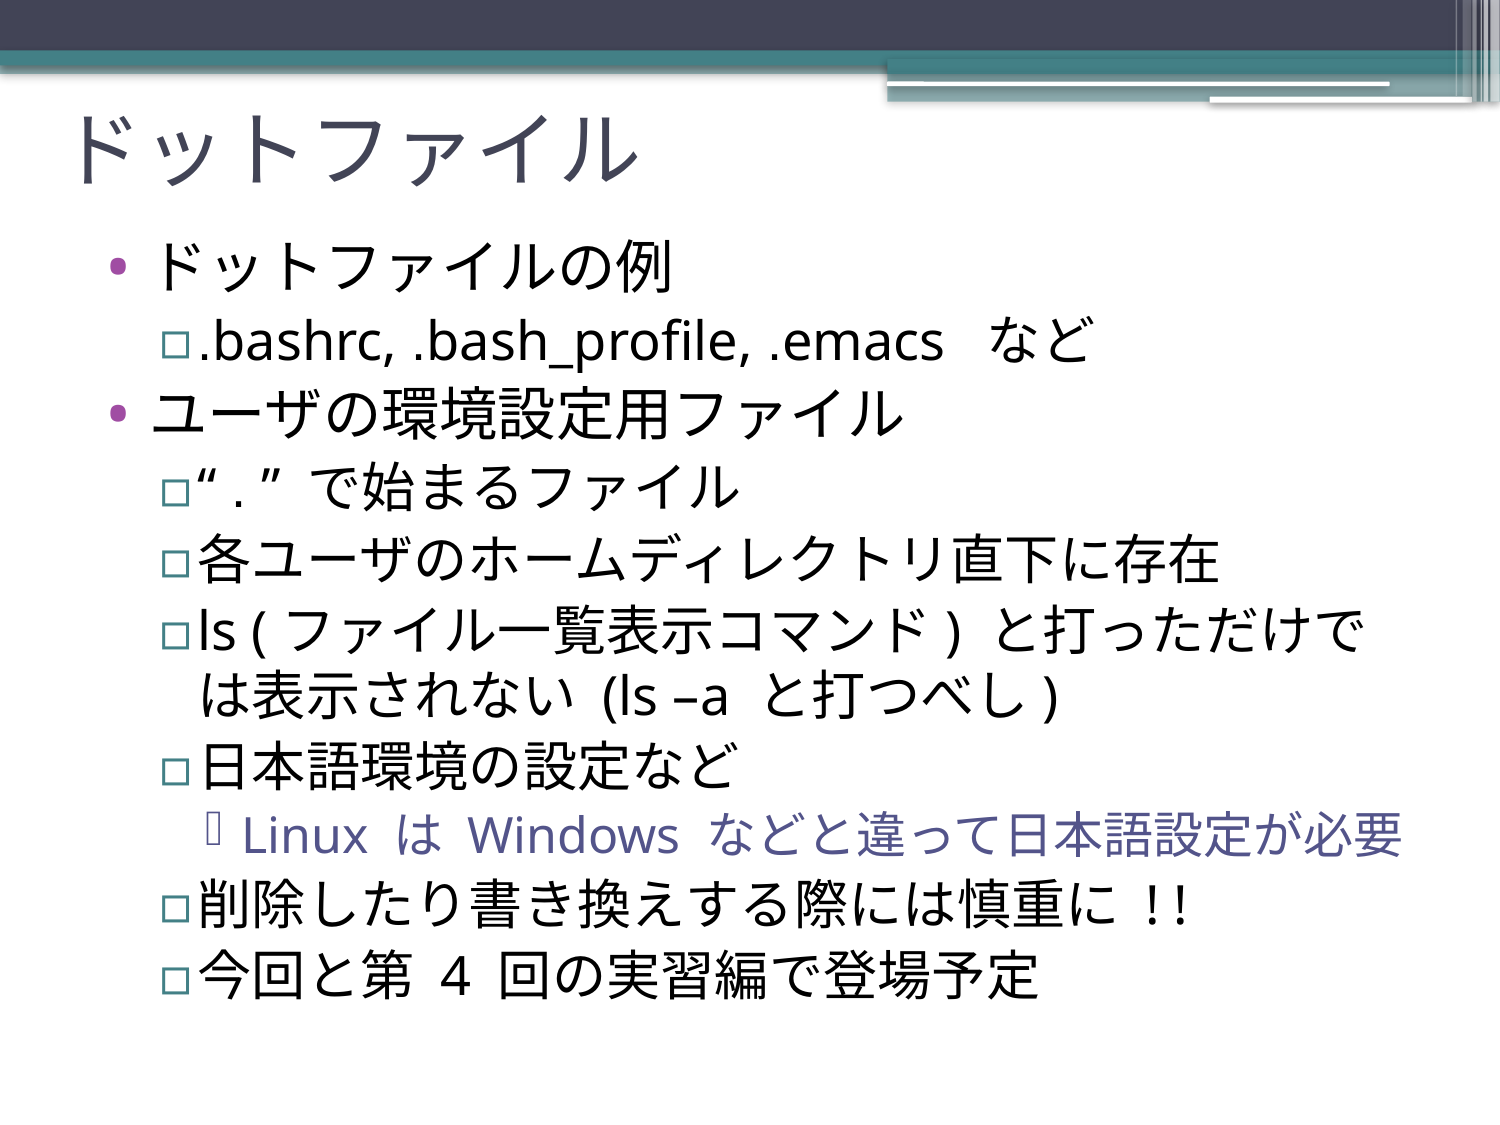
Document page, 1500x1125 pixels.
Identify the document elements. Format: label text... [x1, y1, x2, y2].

list ドットファイルの例 .bashrc, .bash_profile, .emacs など ユーザの環境設定用ファイル “ . ” で始まるファイル 各ユーザのホームディレクトリ直下に存在 ls (ファイル一覧表示コマンド) と打っただけでは表示されない (ls –a と打つべし) 日本語環境の設定など Linux は Windows などと違って日本語設定が必要 削除したり書き換えする際には慎重に ! ! 今回と第 4 回の実習編で登場予定 [75, 222, 1425, 1035]
title ドットファイル [44, 59, 1395, 235]
